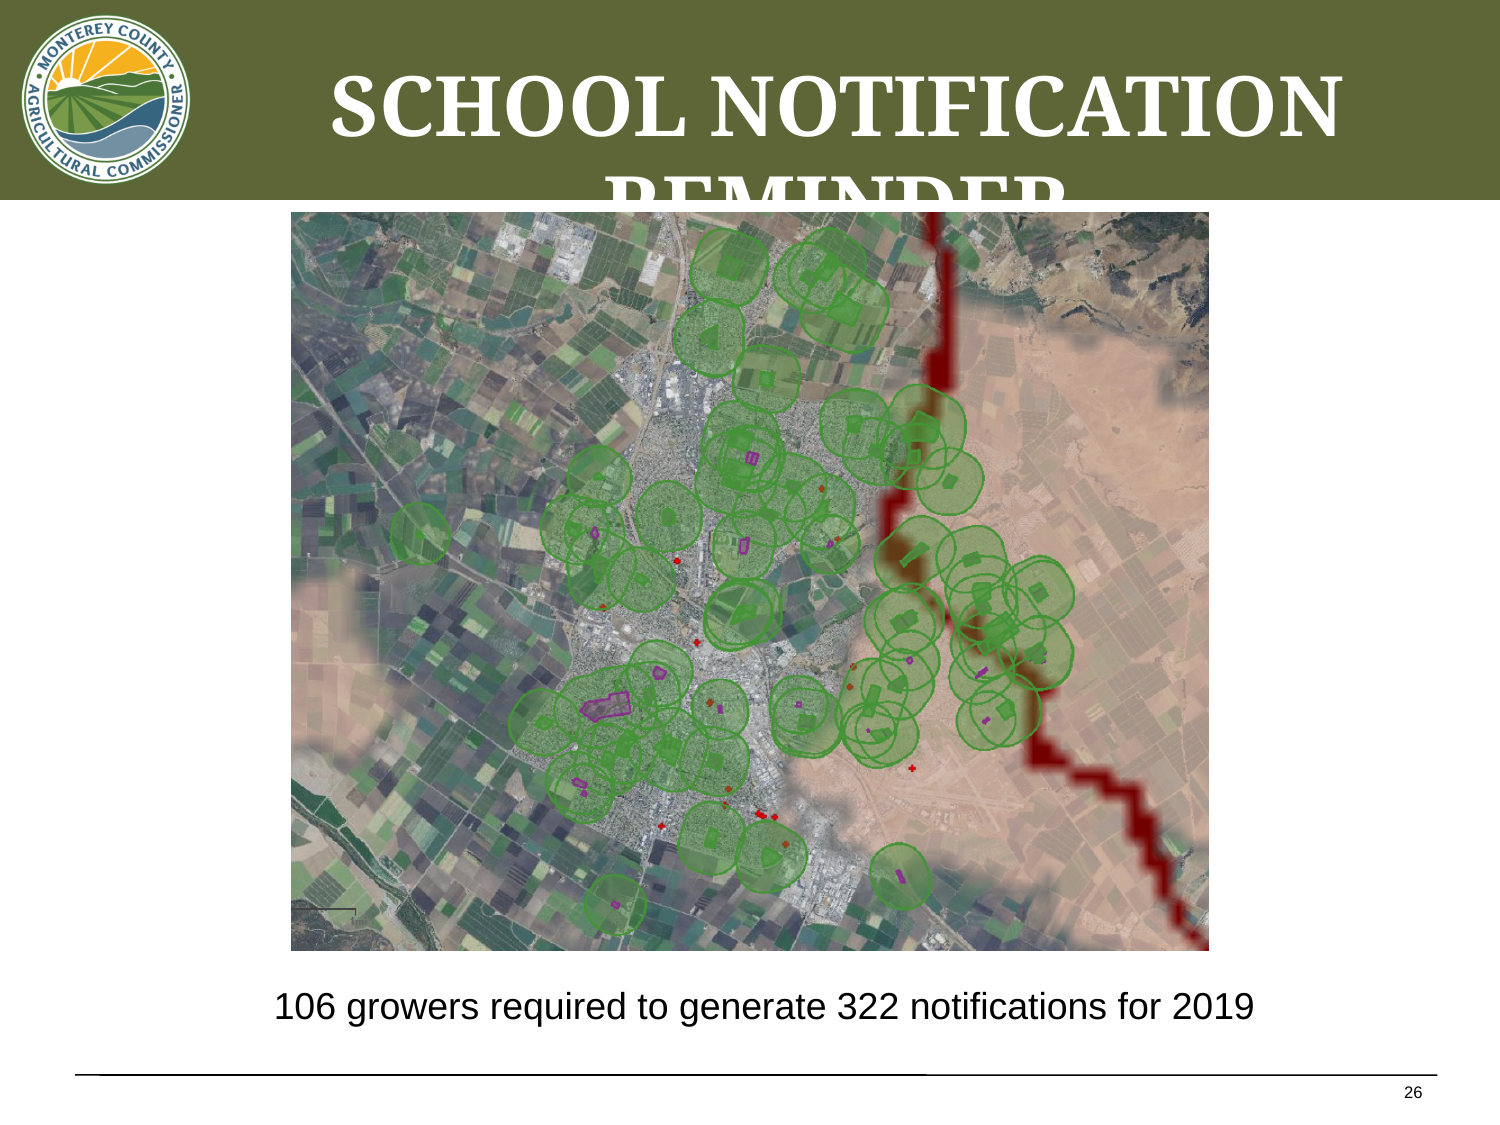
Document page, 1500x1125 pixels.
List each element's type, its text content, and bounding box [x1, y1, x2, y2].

text_box School Notification Reminder [162, 45, 1500, 234]
picture [12, 2, 200, 200]
picture [291, 212, 1209, 954]
text_box 106 growers required to generate 322 notifications for 2019 [259, 974, 1271, 1035]
